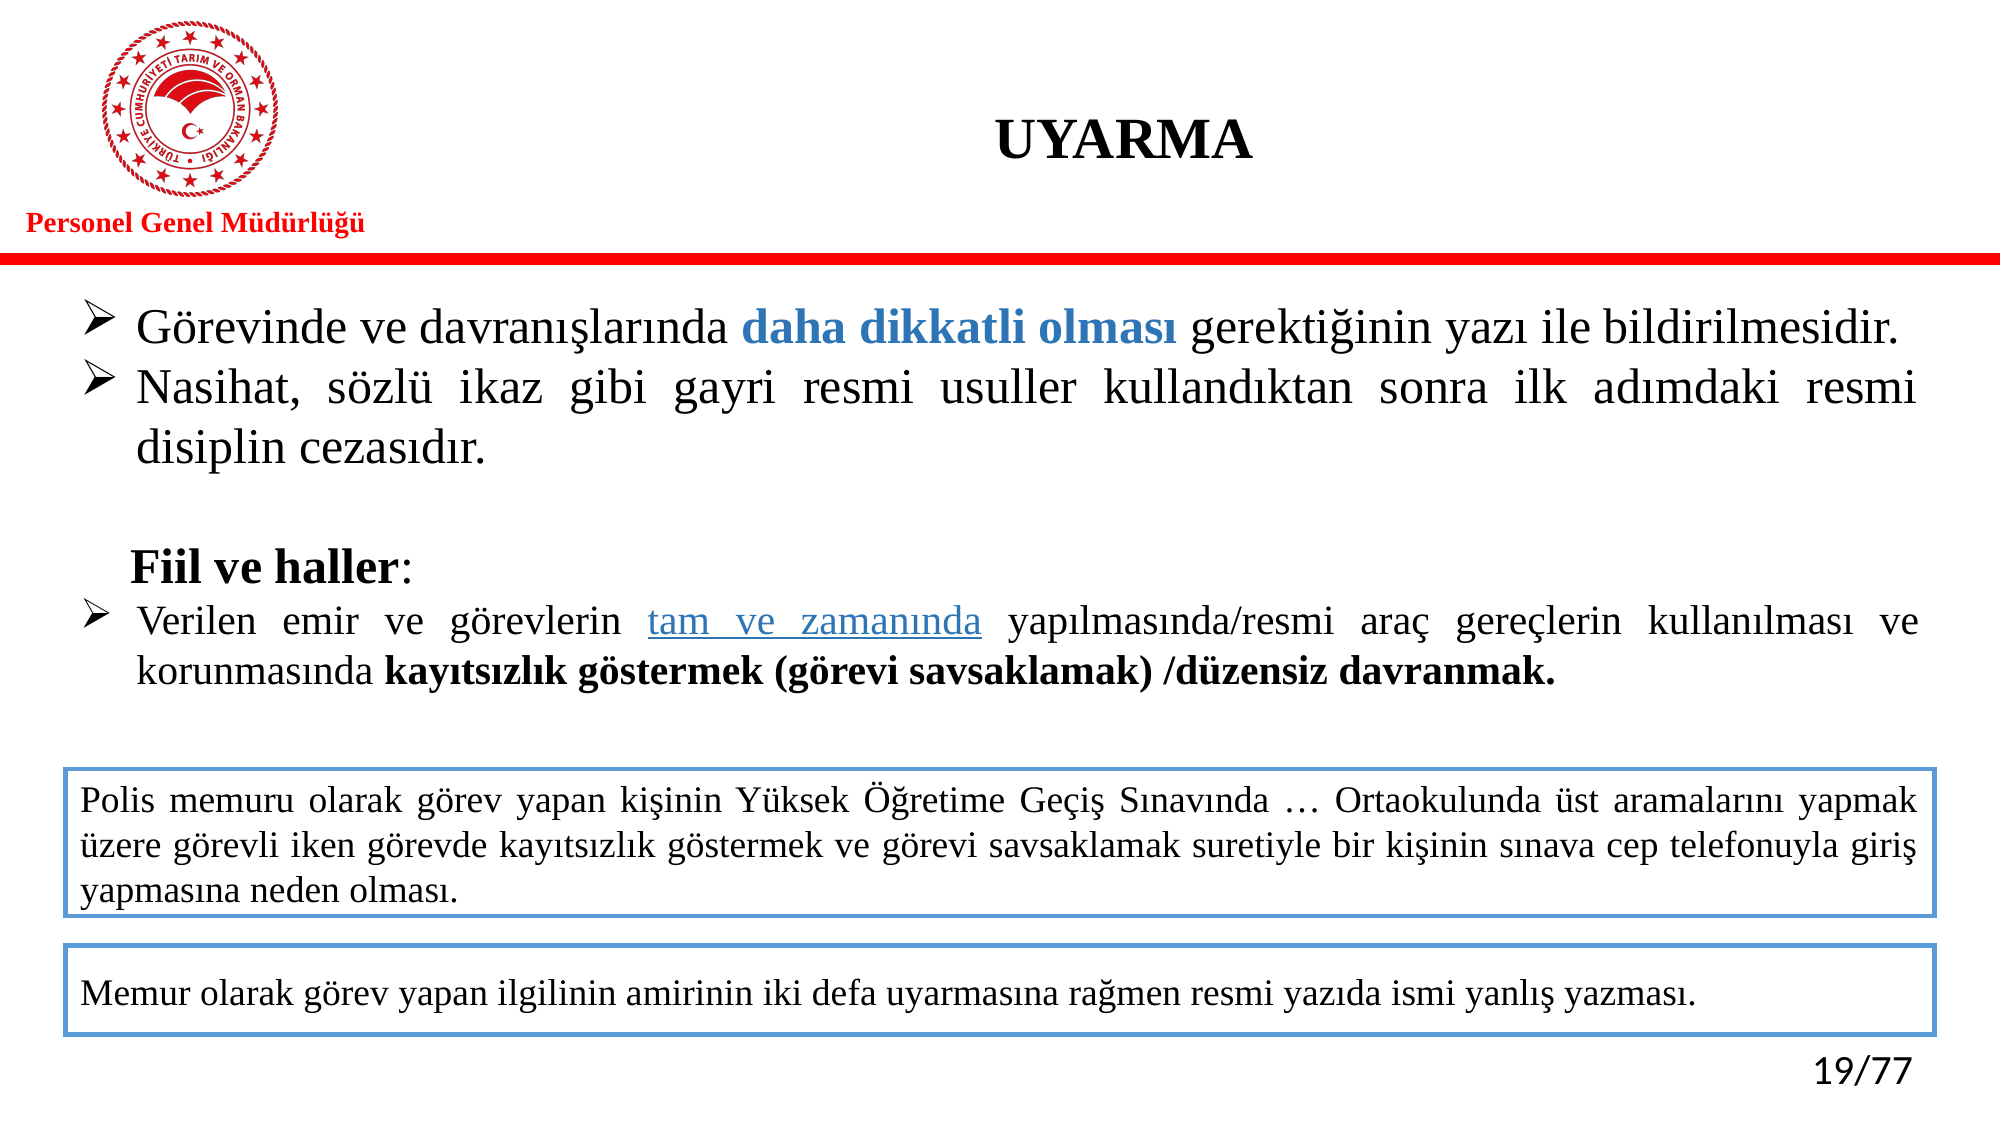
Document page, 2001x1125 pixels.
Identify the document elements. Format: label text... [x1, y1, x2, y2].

text_box Memur olarak görev yapan ilgilinin amirinin iki defa uyarmasına rağmen resmi yazıda ismi yanlış yazması. [64, 944, 1936, 1036]
picture [102, 21, 278, 197]
text_box Polis memuru olarak görev yapan kişinin Yüksek Öğretime Geçiş Sınavında … Ortaokulunda üst aramalarını yapmak üzere görevli iken görevde kayıtsızlık göstermek ve görevi savsaklamak suretiyle bir kişinin sınava cep telefonuyla giriş yapmasına neden olması. [64, 768, 1936, 917]
title UYARMA [385, 59, 1863, 220]
text_box Personel Genel Müdürlüğü [10, 195, 381, 246]
text_box Görevinde ve davranışlarında daha dikkatli olması gerektiğinin yazı ile bildirilmesidir. Nasihat, sözlü ikaz gibi gayri resmi usuller kullandıktan sonra ilk adımdaki resmi disiplin cezasıdır. Fiil ve haller: Verilen emir ve görevlerin tam ve zamanında yapılmasında/resmi araç gereçlerin kullanılması ve korunmasında kayıtsızlık göstermek (görevi savsaklamak) /düzensiz davranmak. [65, 255, 1935, 751]
text_box [0, 255, 65, 264]
text_box [1935, 255, 2000, 264]
